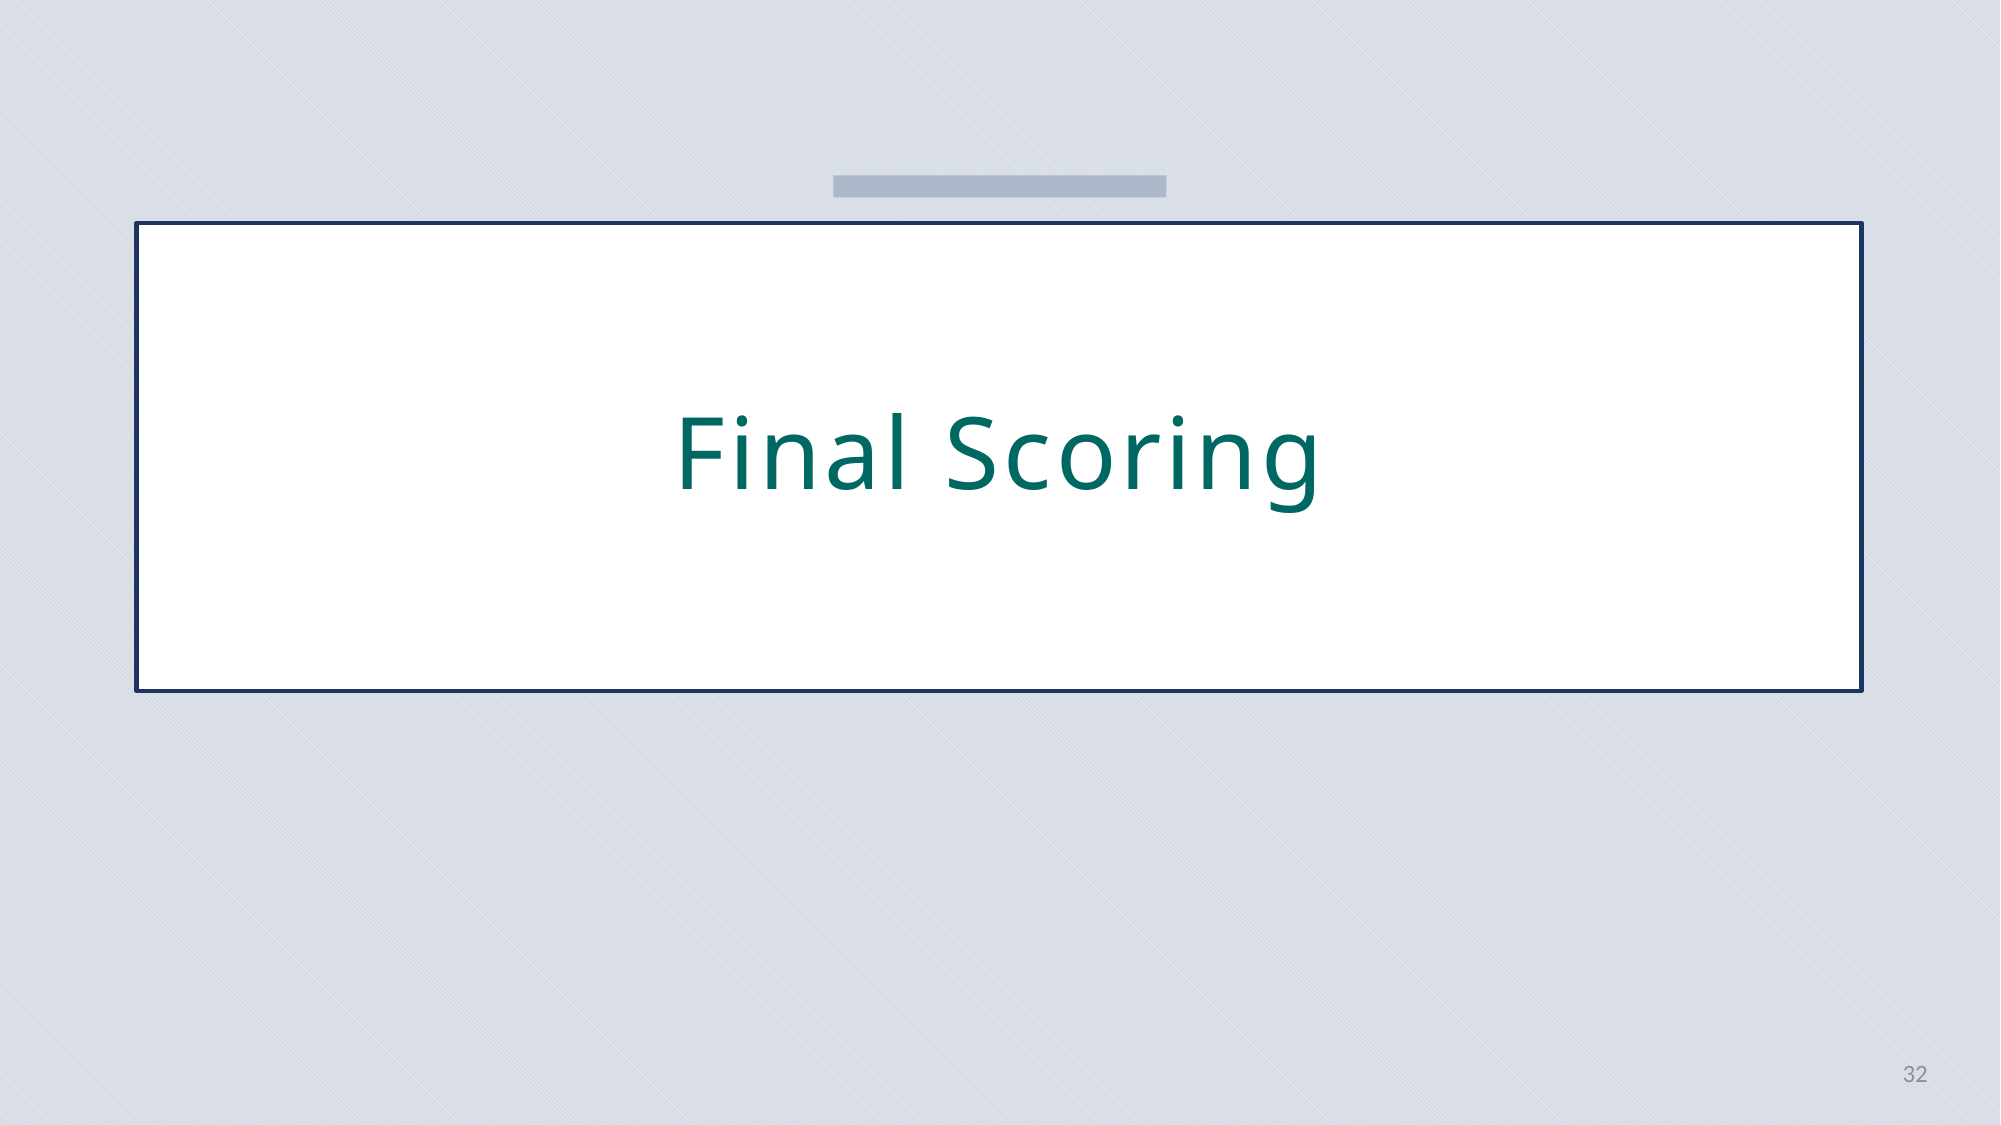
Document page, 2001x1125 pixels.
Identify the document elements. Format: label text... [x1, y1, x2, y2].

slide_number 32 [1492, 1042, 1943, 1103]
title Final Scoring [134, 221, 1864, 693]
